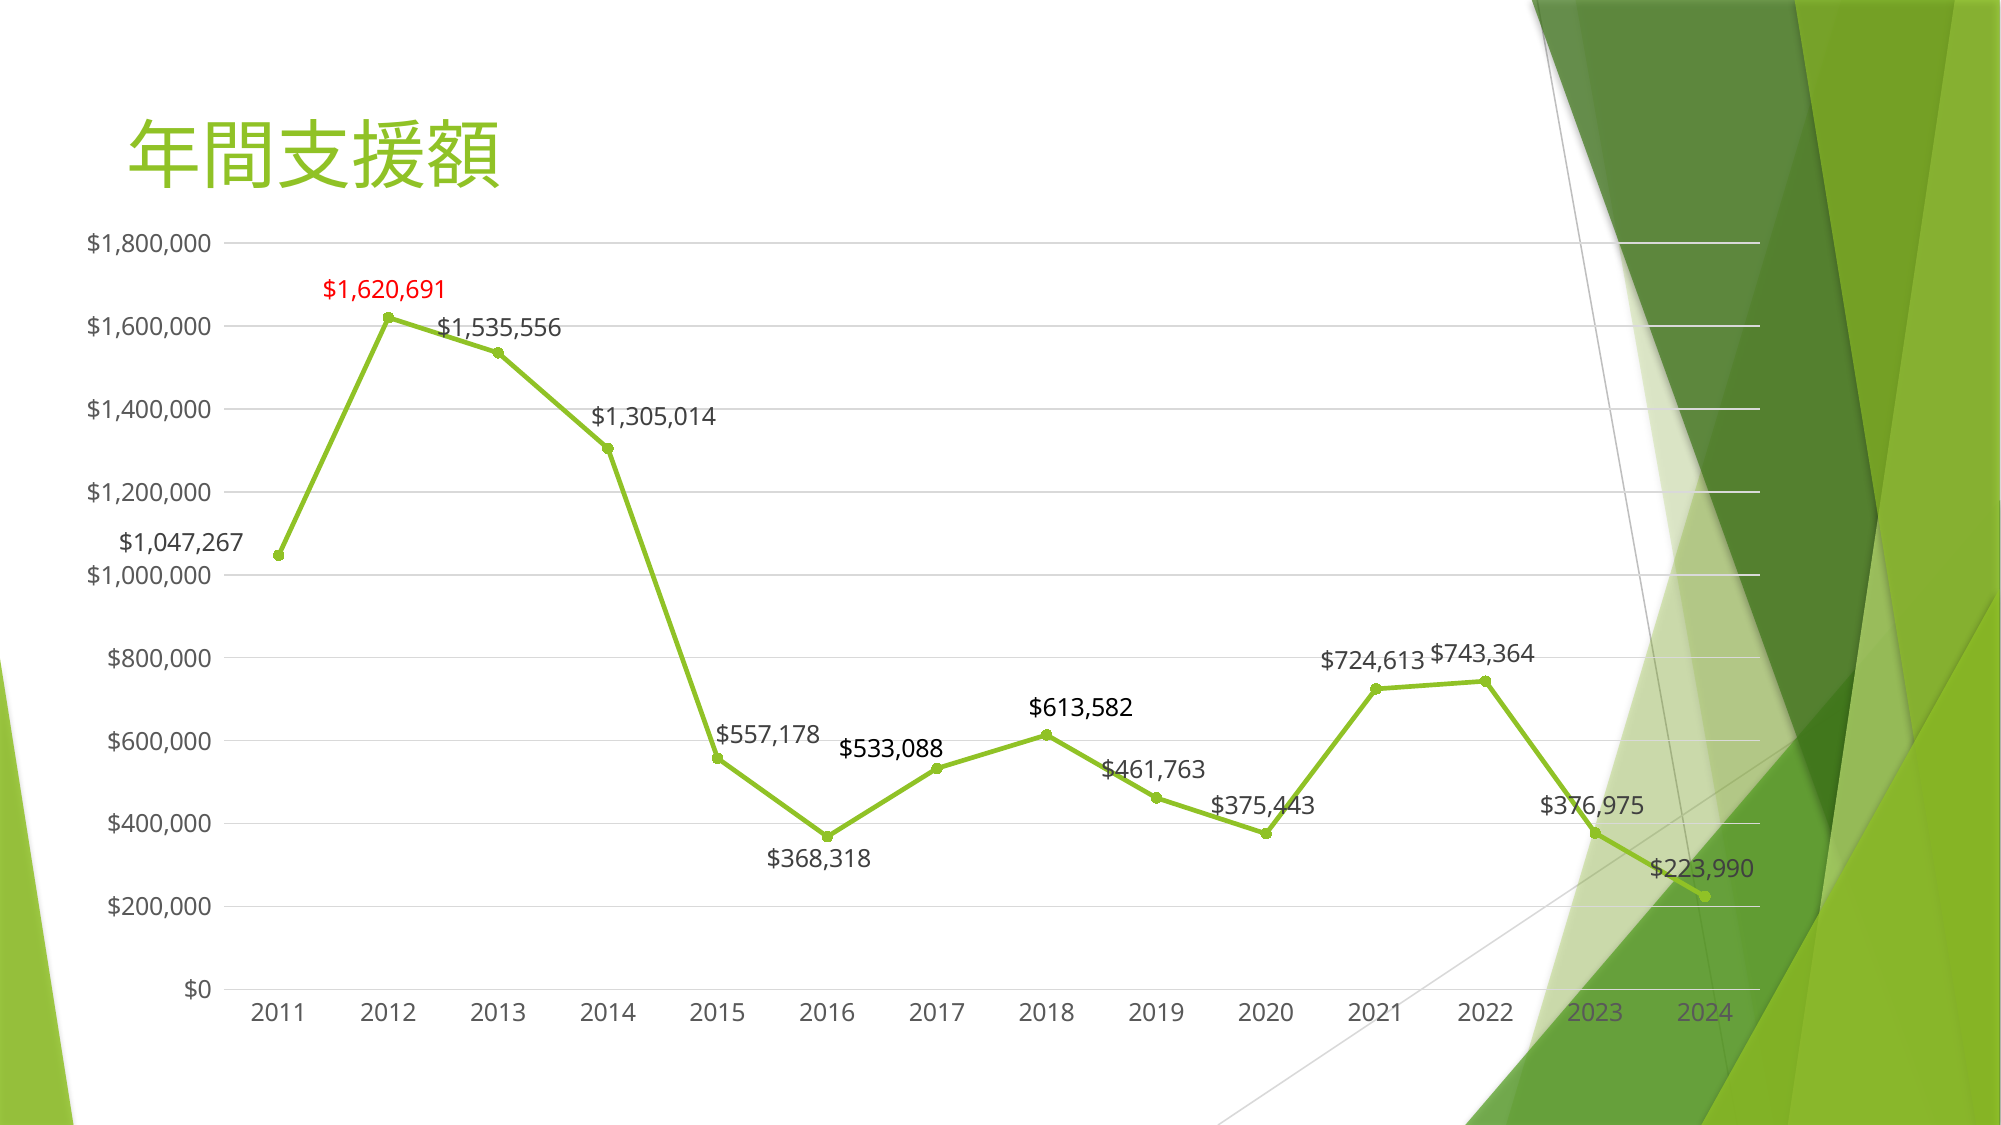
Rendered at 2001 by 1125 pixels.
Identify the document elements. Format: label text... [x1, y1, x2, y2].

chart [51, 208, 1796, 1047]
title 年間支援額 [111, 99, 1522, 208]
